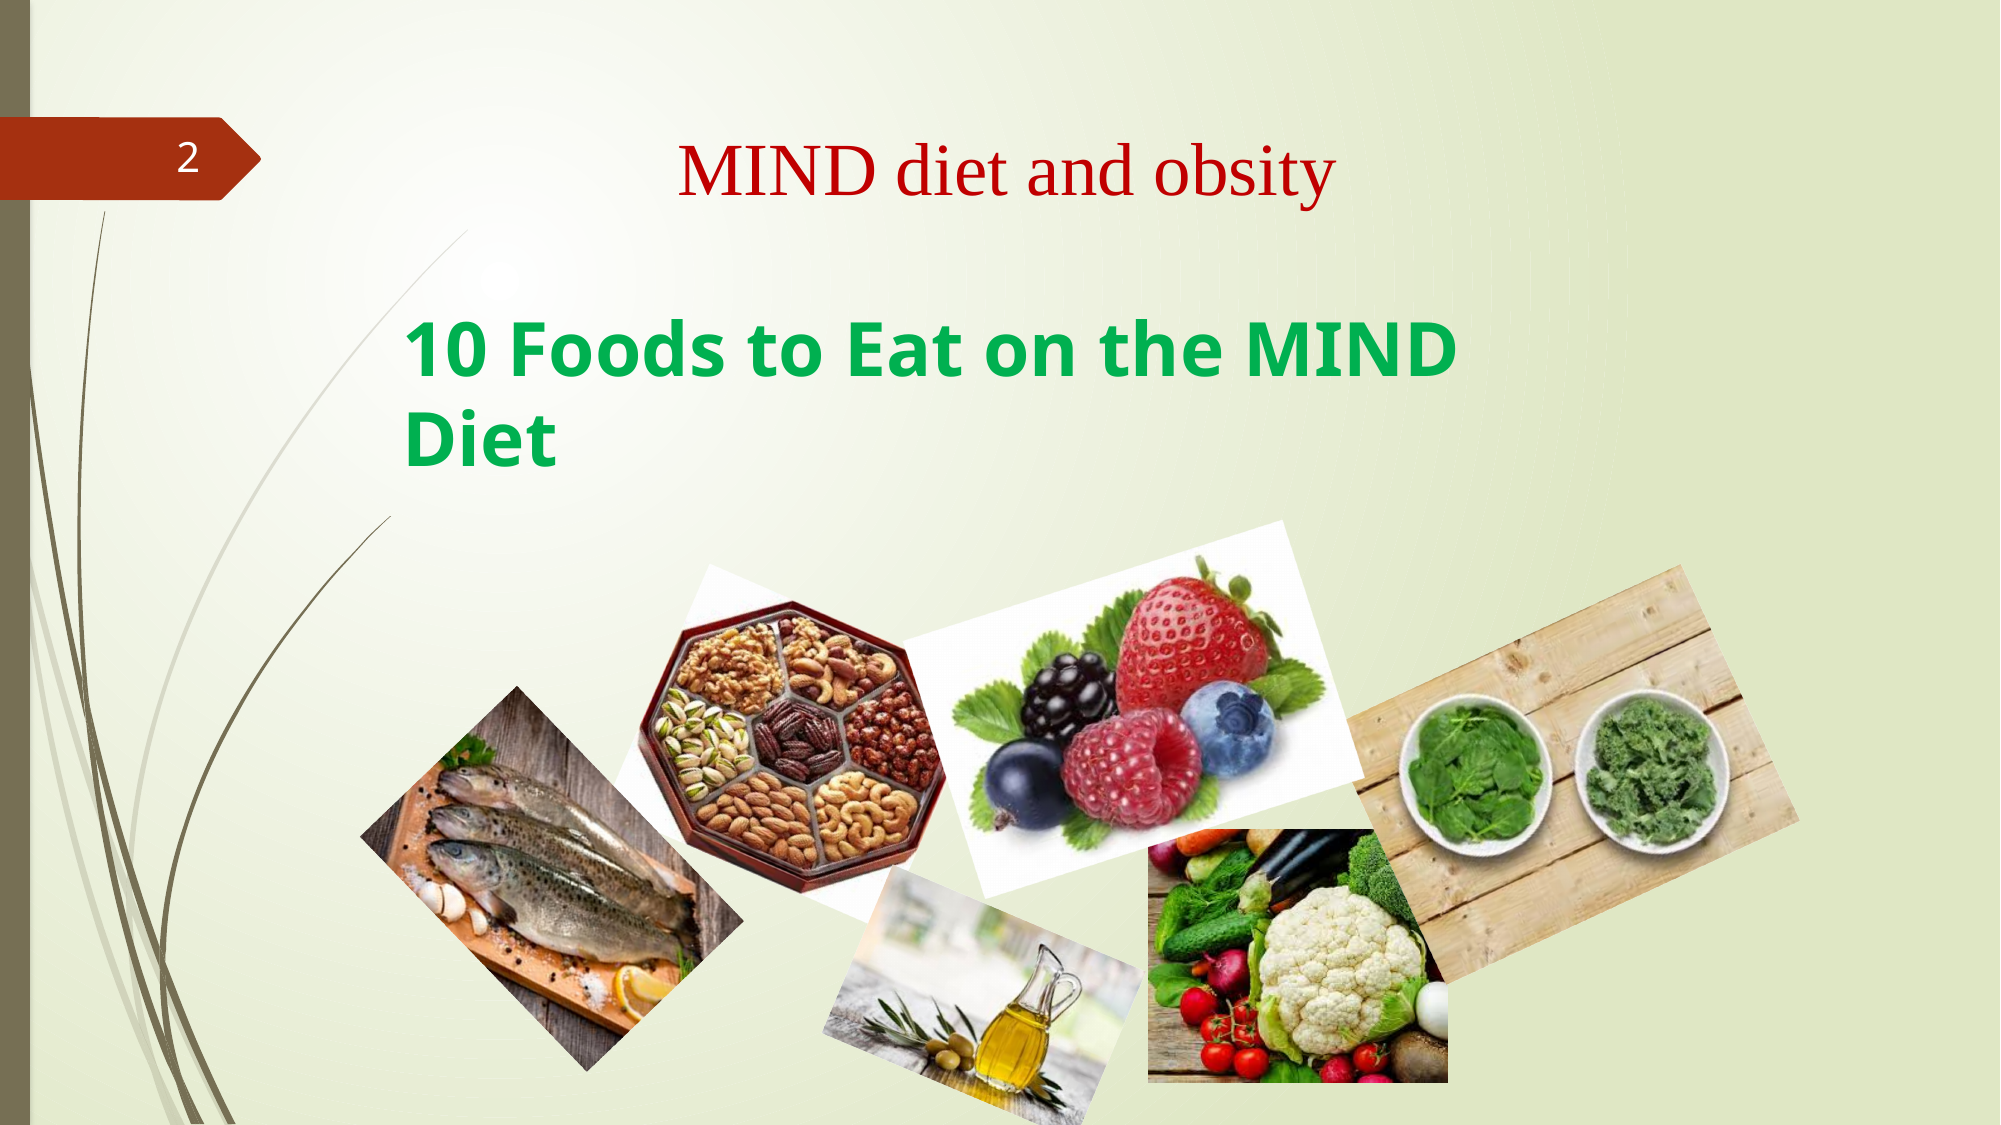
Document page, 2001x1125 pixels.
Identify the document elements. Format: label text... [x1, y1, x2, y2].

slide_number 2 [87, 129, 216, 190]
picture [360, 521, 1799, 1125]
text_box MIND diet and obsity [257, 112, 1758, 283]
text_box 10 Foods to Eat on the MIND Diet [387, 294, 1627, 422]
